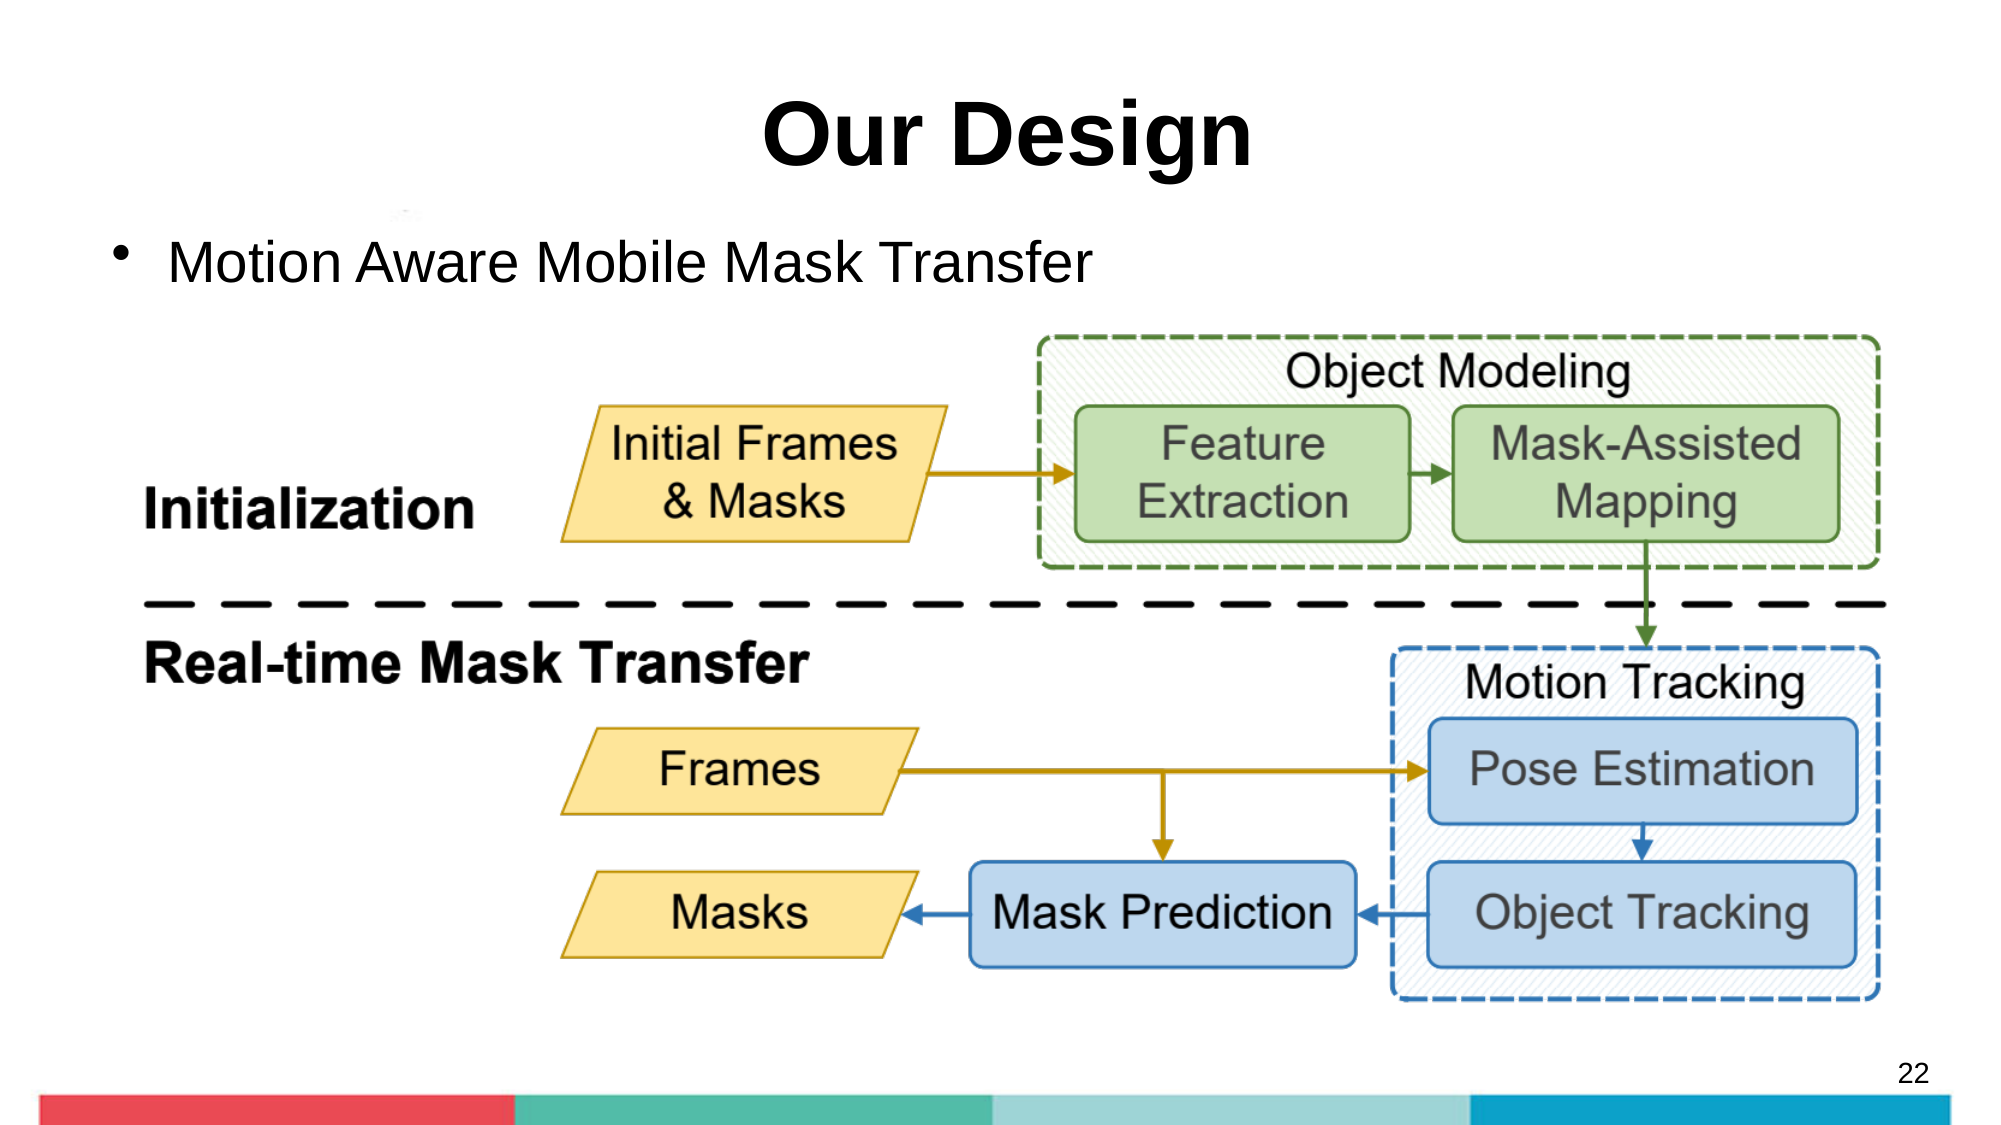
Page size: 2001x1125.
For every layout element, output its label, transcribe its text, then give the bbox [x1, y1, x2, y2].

title Our Design [116, 45, 1900, 213]
picture [0, 0, 2001, 1125]
slide_number 22 [1478, 1046, 1945, 1125]
list Motion Aware Mobile Mask Transfer [96, 216, 1876, 293]
